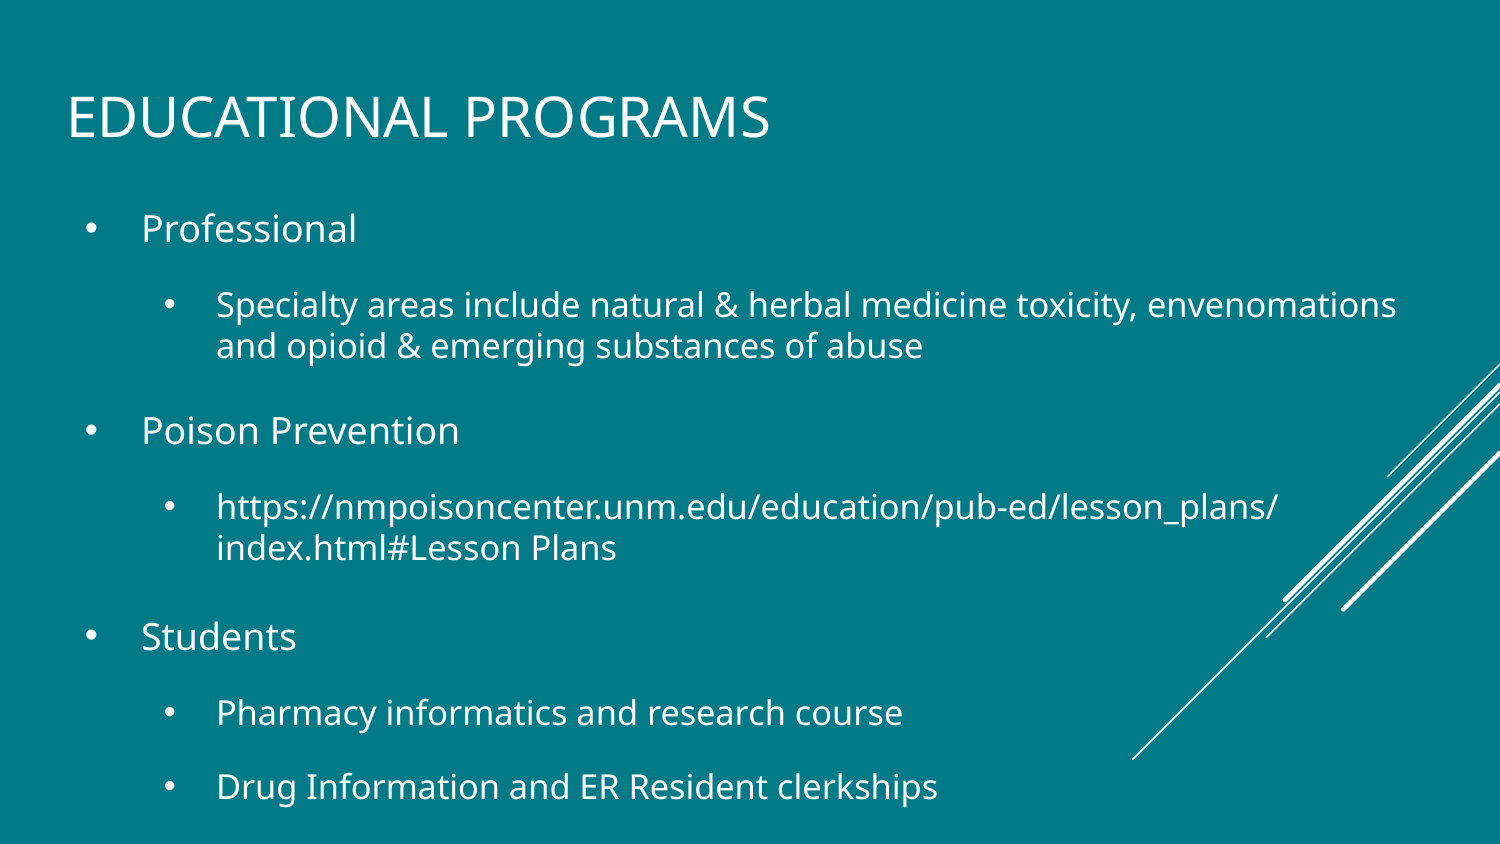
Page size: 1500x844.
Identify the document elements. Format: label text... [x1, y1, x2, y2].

title Educational programs [51, 43, 1449, 164]
list Professional Specialty areas include natural & herbal medicine toxicity, envenomations and opioid & emerging substances of abuse Poison Prevention https://nmpoisoncenter.unm.edu/education/pub-ed/lesson_plans/index.html#Lesson Plans Students Pharmacy informatics and research course Drug Information and ER Resident clerkships [51, 189, 1449, 835]
